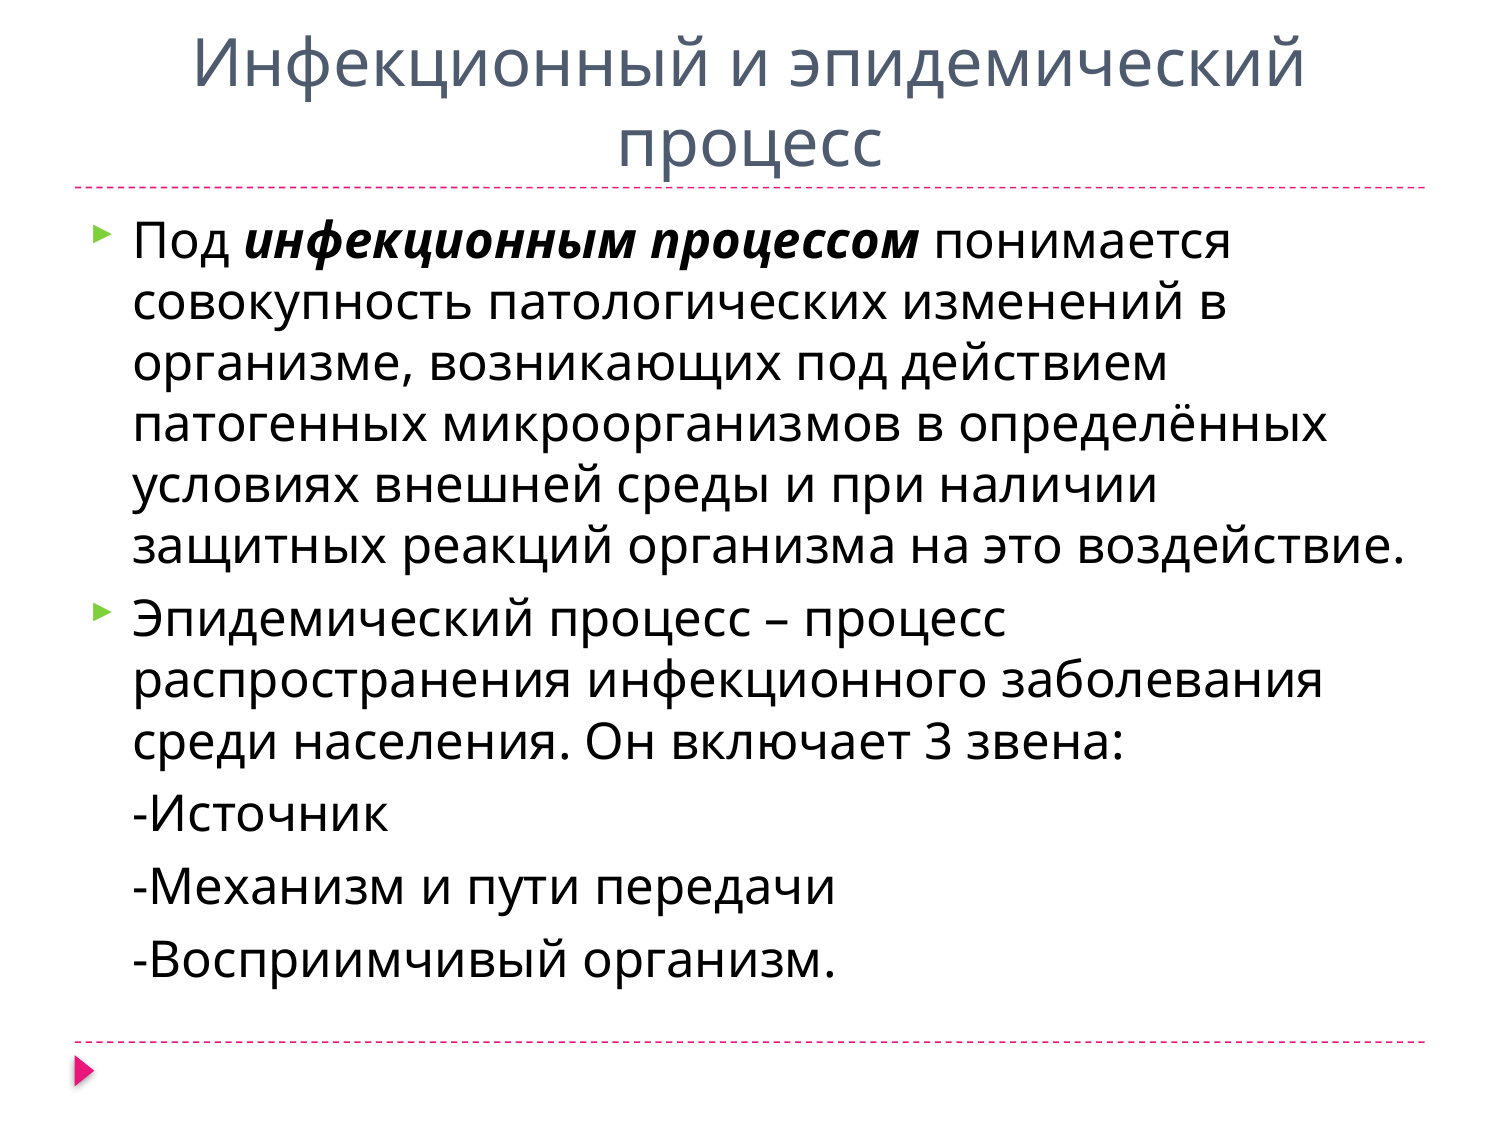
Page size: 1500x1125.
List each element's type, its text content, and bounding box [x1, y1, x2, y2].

list Под инфекционным процессом понимается совокупность патологических изменений в организме, возникающих под действием патогенных микроорганизмов в определённых условиях внешней среды и при наличии защитных реакций организма на это воздействие. Эпидемический процесс – процесс распространения инфекционного заболевания среди населения. Он включает 3 звена: -Источник -Механизм и пути передачи -Восприимчивый организм. [75, 200, 1425, 1010]
title Инфекционный и эпидемический процесс [75, 24, 1425, 188]
